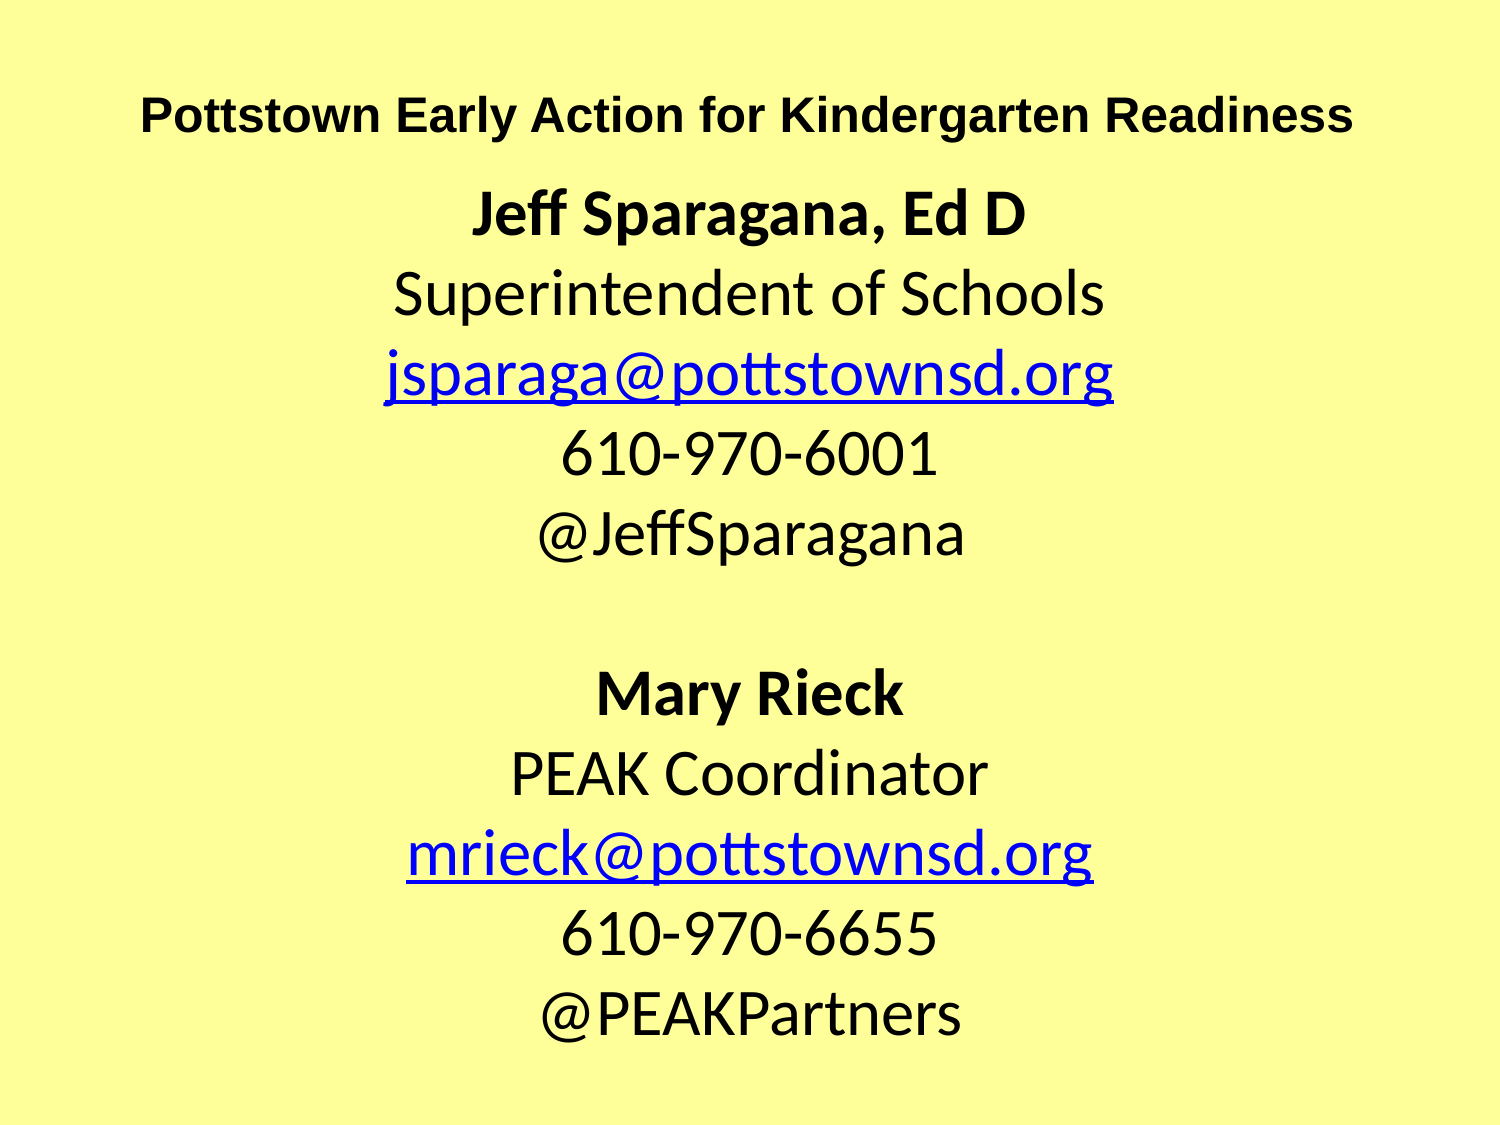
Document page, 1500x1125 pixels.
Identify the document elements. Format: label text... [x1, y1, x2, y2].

text_box Pottstown Early Action for Kindergarten Readiness [124, 74, 1463, 150]
title Jeff Sparagana, Ed D Superintendent of Schools jsparaga@pottstownsd.org 610-970-6001 @JeffSparagana Mary Rieck PEAK Coordinator mrieck@pottstownsd.org 610-970-6655 @PEAKPartners [74, 87, 1426, 1051]
